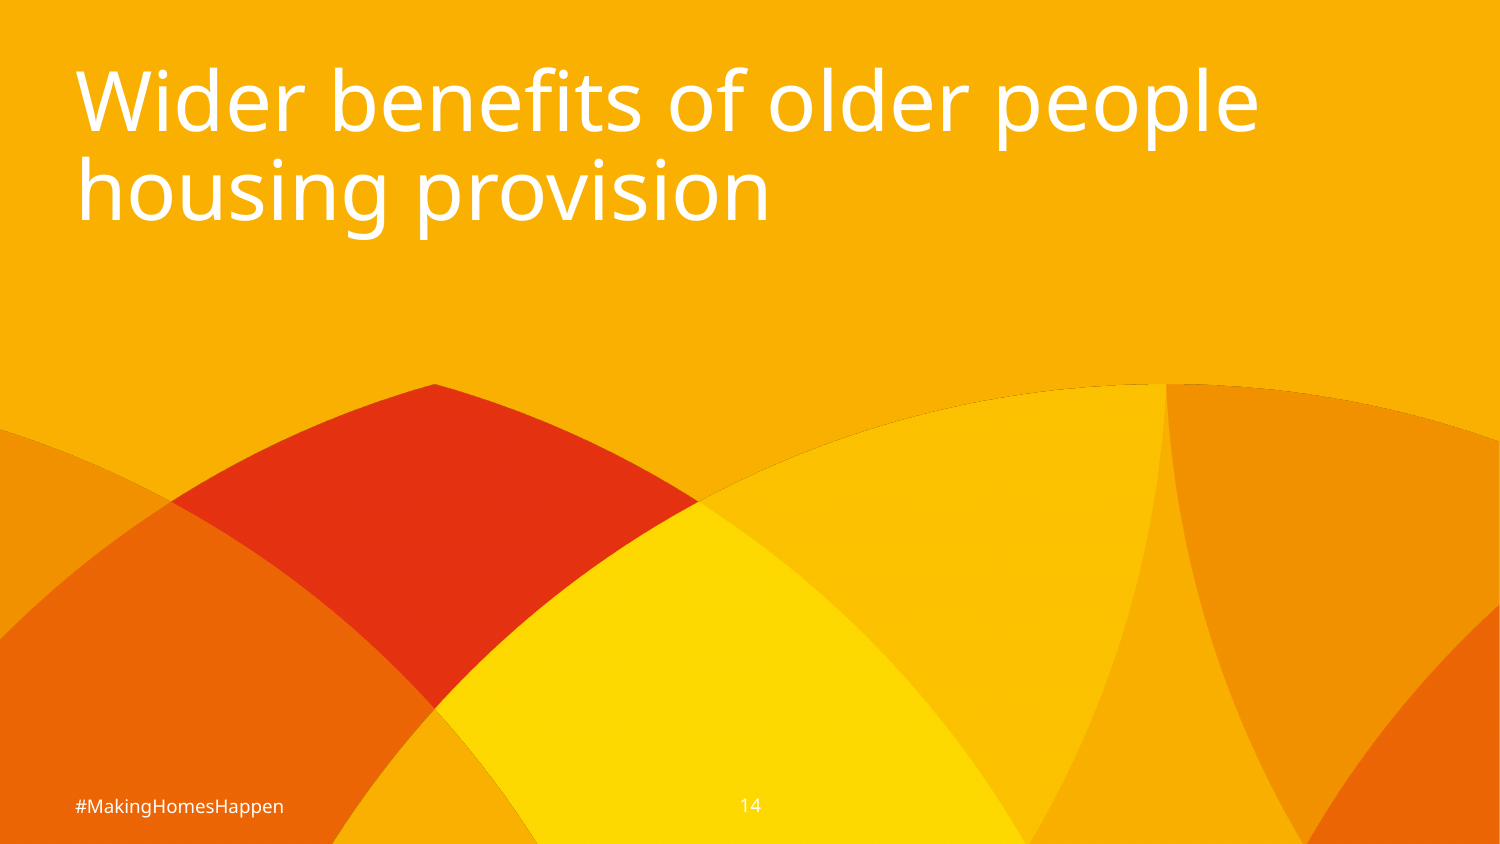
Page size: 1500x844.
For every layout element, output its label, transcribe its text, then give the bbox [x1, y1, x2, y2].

title Wider benefits of older people housing provision [75, 59, 1414, 374]
slide_number 14 [693, 794, 807, 818]
picture [0, 379, 1500, 844]
